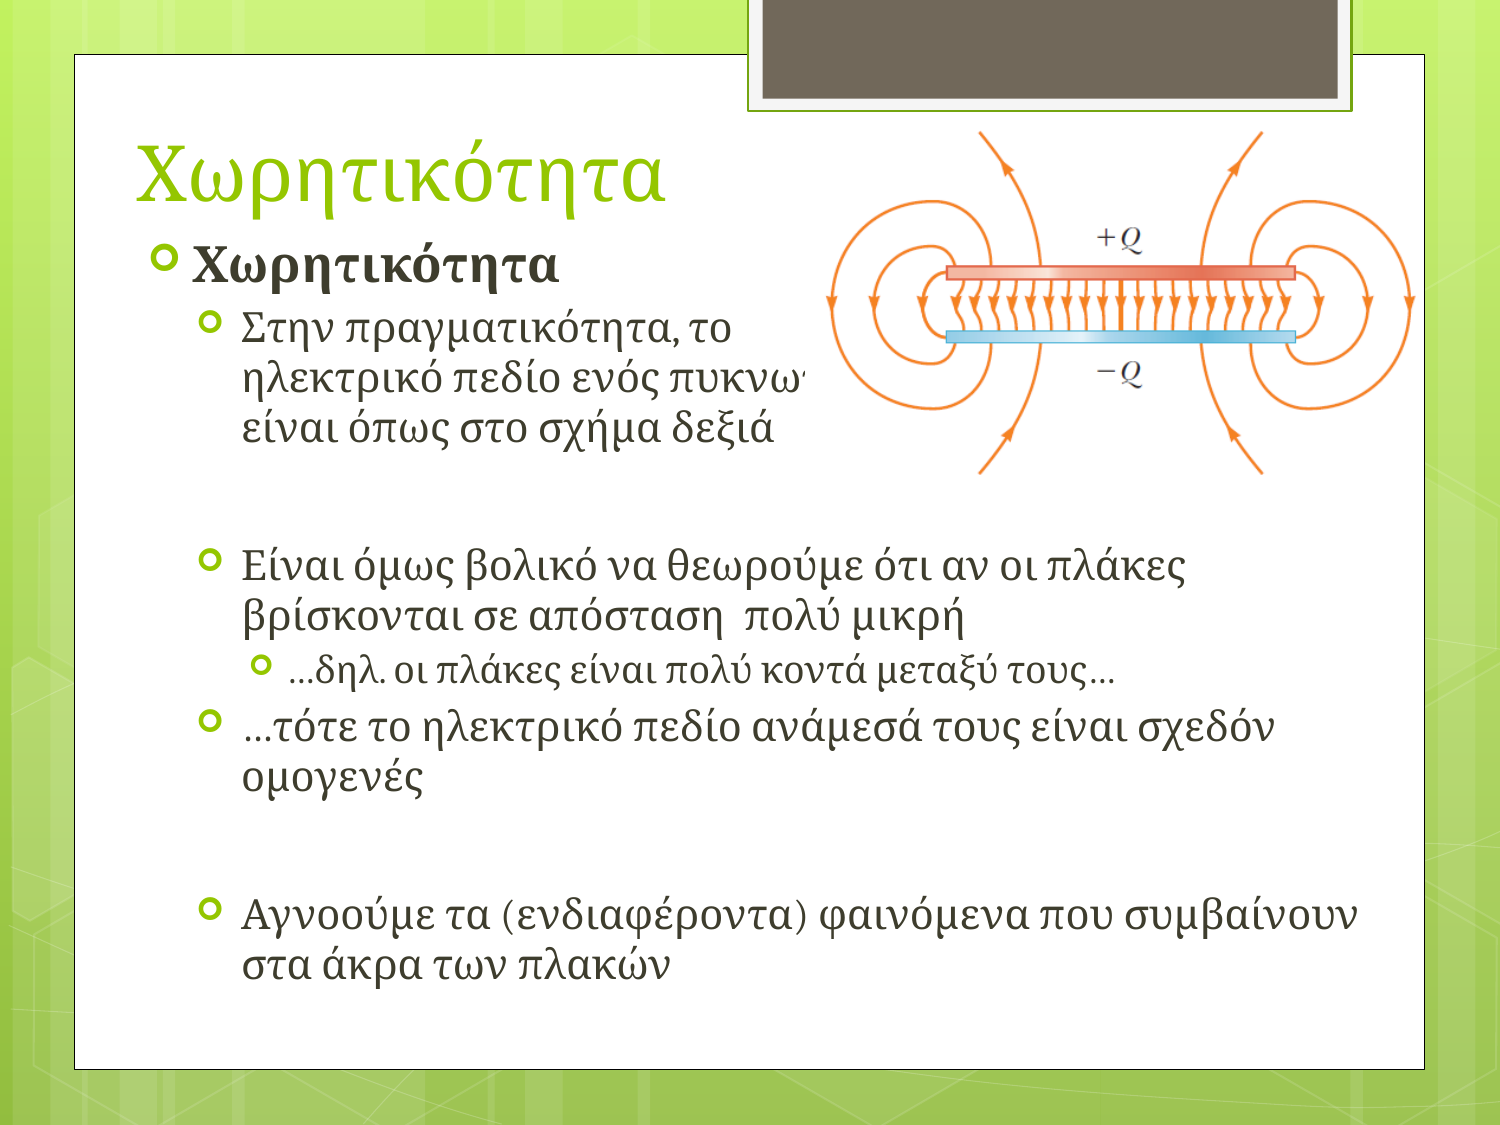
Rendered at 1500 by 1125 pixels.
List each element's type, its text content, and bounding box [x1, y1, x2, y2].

title Χωρητικότητα [121, 116, 804, 225]
picture [804, 116, 1424, 488]
